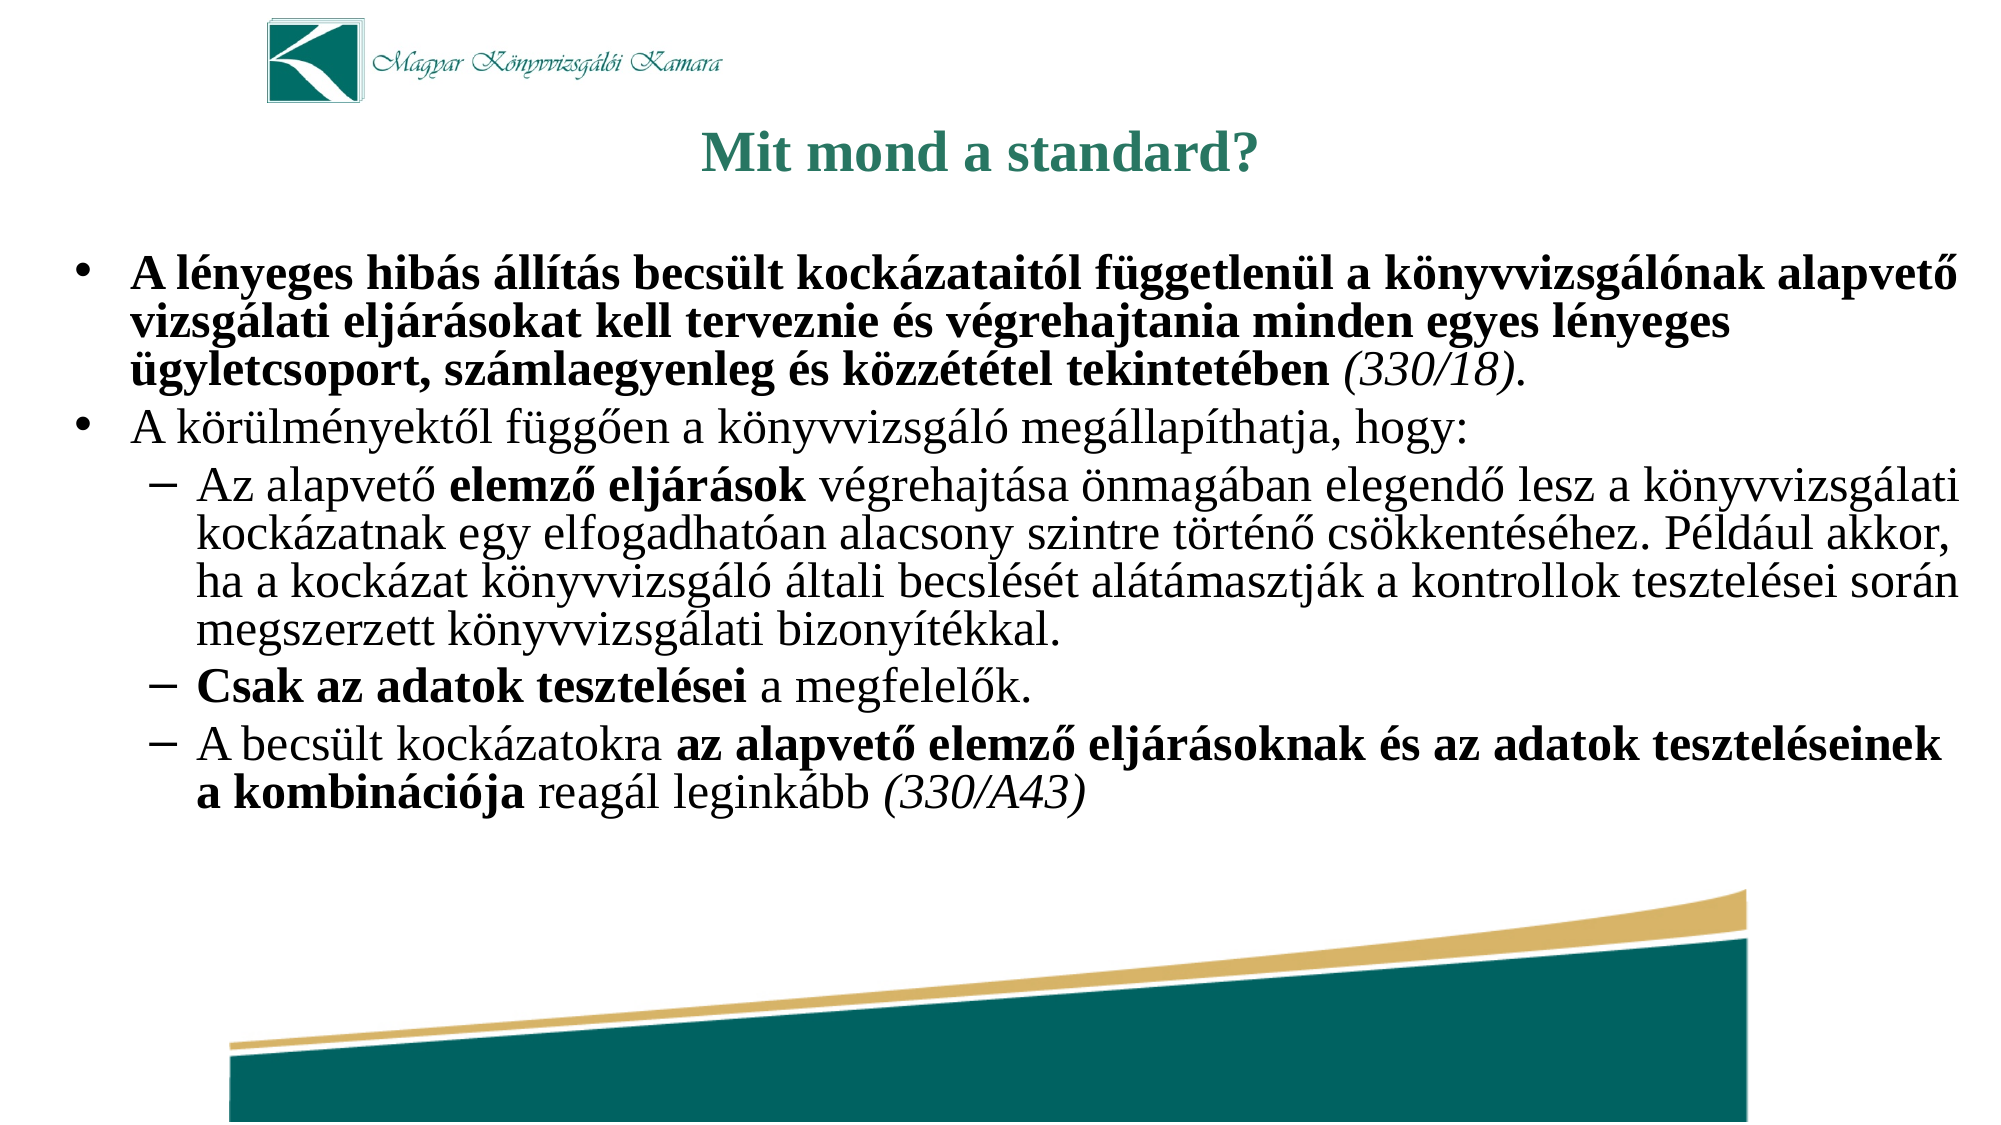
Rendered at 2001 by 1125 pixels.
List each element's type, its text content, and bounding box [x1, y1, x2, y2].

title Mit mond a standard? [279, 102, 1697, 195]
picture [267, 18, 723, 103]
picture [229, 889, 1751, 1122]
text_box A lényeges hibás állítás becsült kockázataitól függetlenül a könyvvizsgálónak alapvető vizsgálati eljárásokat kell terveznie és végrehajtania minden egyes lényeges ügyletcsoport, számlaegyenleg és közzététel tekintetében (330/18). A körülményektől függően a könyvvizsgáló megállapíthatja, hogy: Az alapvető elemző eljárások végrehajtása önmagában elegendő lesz a könyvvizsgálati kockázatnak egy elfogadhatóan alacsony szintre történő csökkentéséhez. Például akkor, ha a kockázat könyvvizsgáló általi becslését alátámasztják a kontrollok tesztelései során megszerzett könyvvizsgálati bizonyítékkal. Csak az adatok tesztelései a megfelelők. A becsült kockázatokra az alapvető elemző eljárásoknak és az adatok teszteléseinek a kombinációja reagál leginkább (330/A43) [0, 243, 1979, 826]
